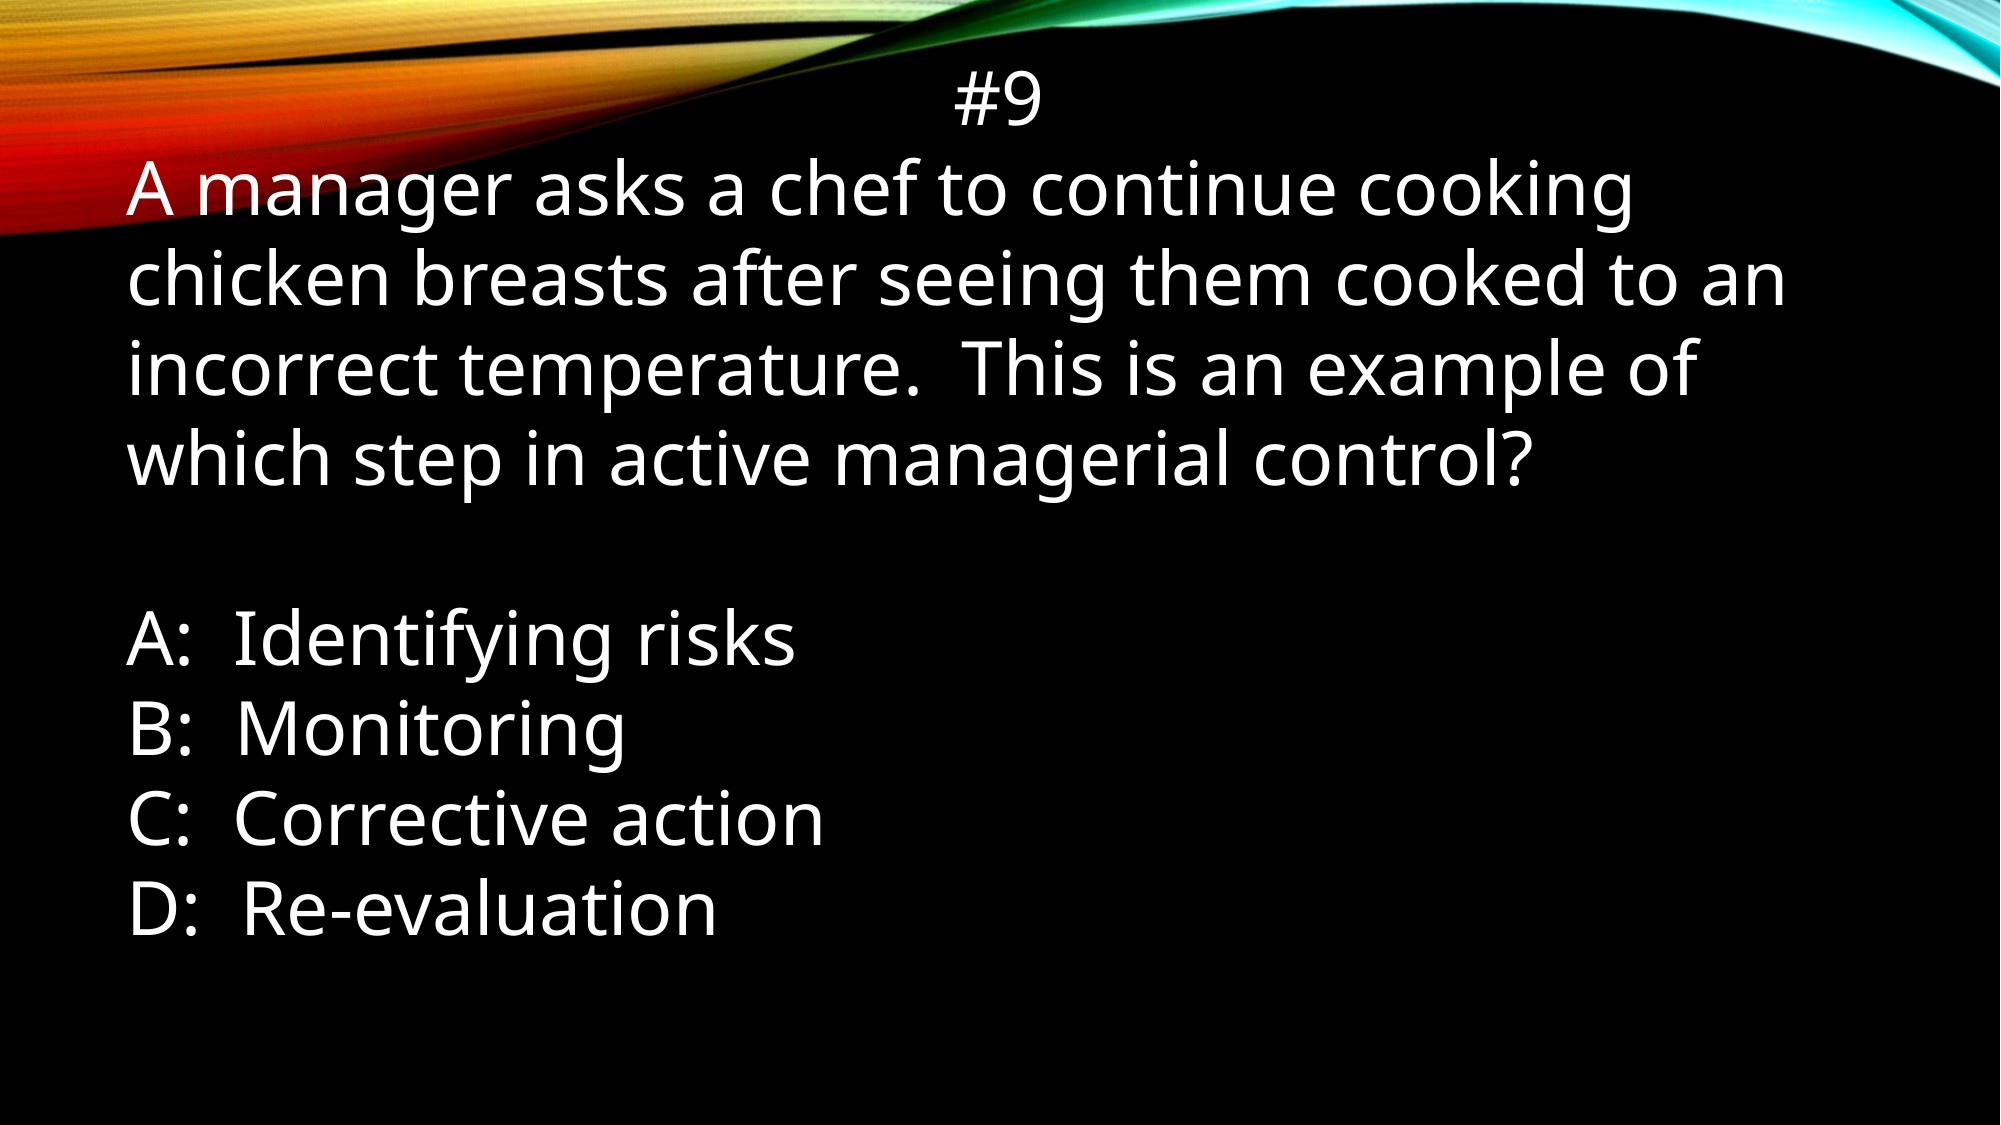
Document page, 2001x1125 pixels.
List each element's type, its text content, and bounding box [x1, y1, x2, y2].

picture [0, 0, 2000, 237]
text_box #9 A manager asks a chef to continue cooking chicken breasts after seeing them cooked to an incorrect temperature. This is an example of which step in active managerial control? A: Identifying risks B: Monitoring C: Corrective action D: Re-evaluation [111, 43, 1887, 958]
